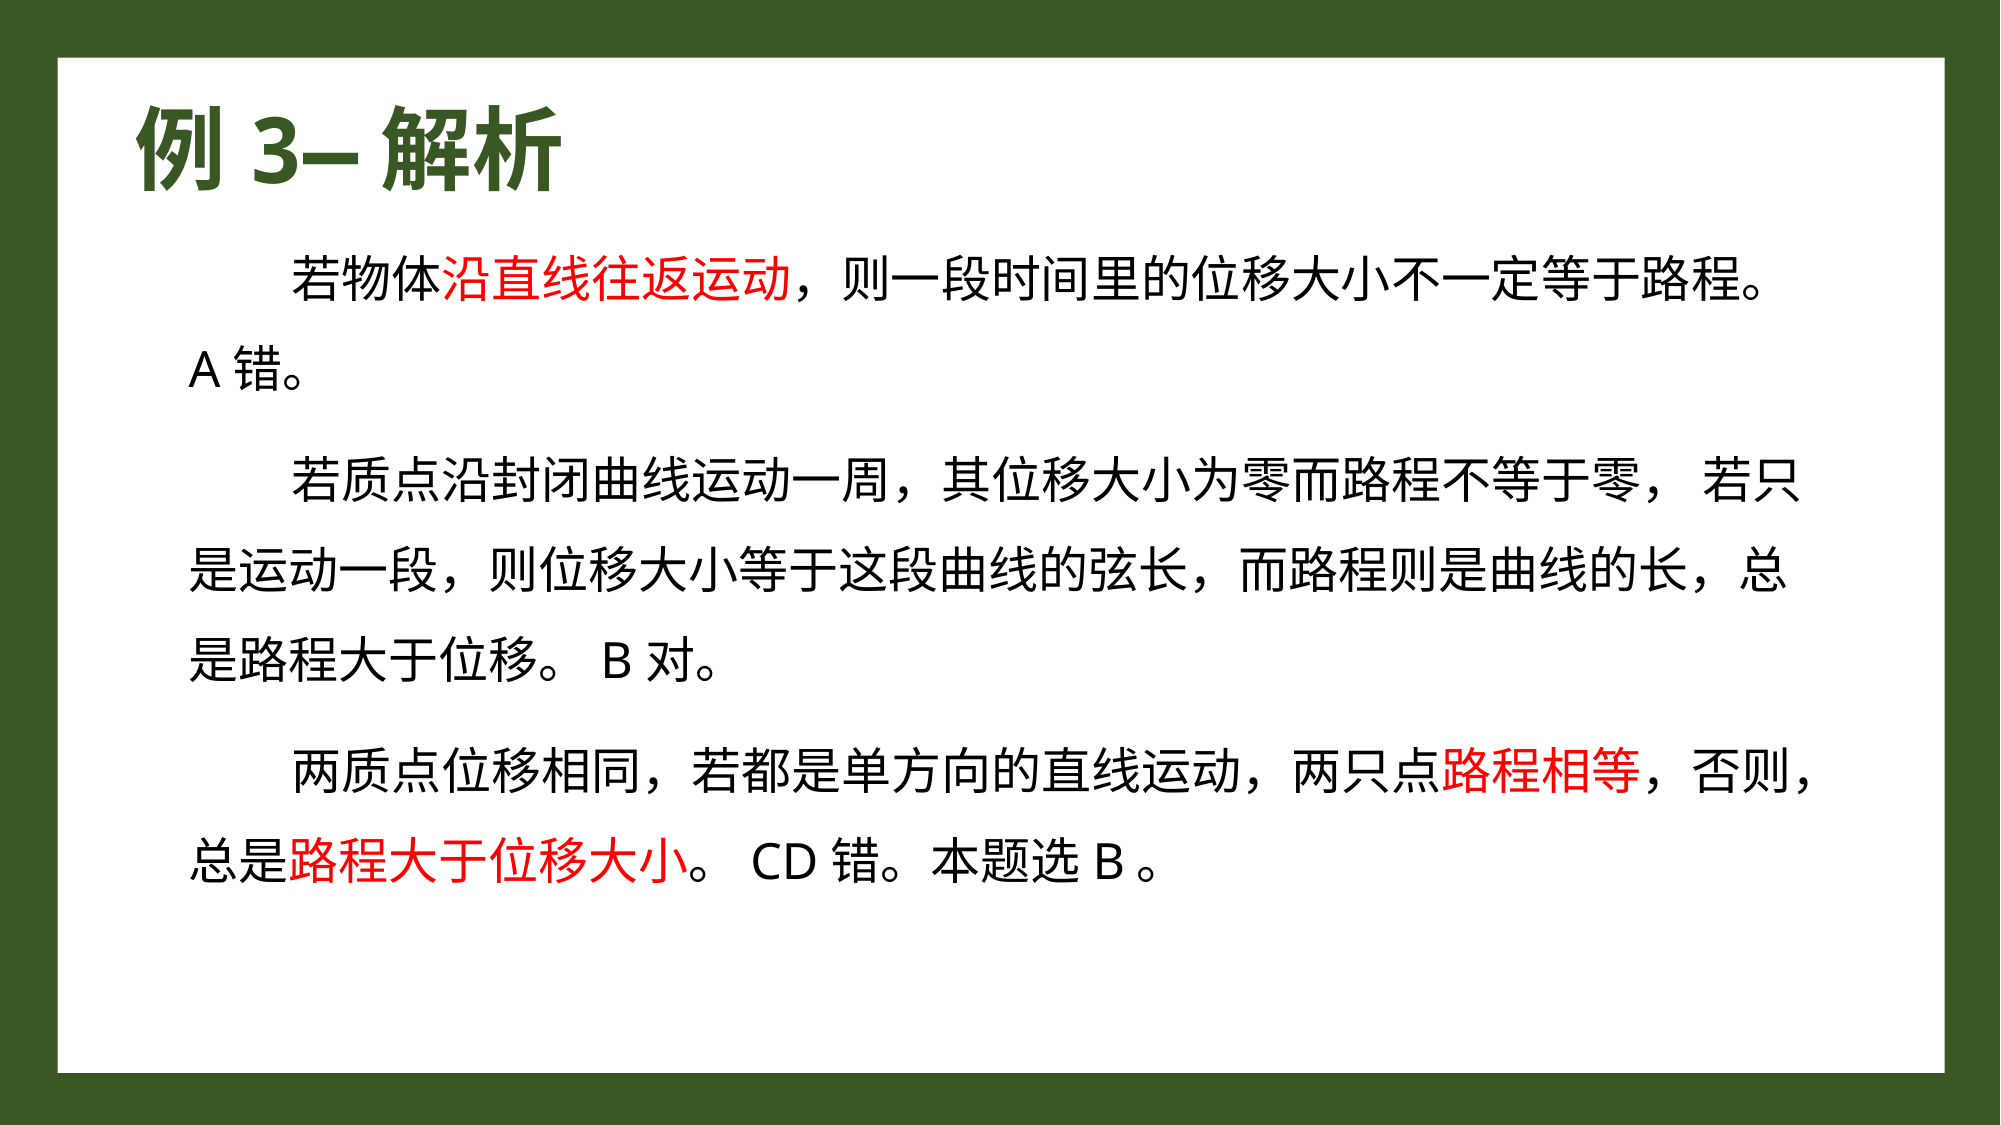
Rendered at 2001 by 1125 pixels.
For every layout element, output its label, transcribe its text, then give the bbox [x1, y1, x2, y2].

text_box [57, 57, 1946, 1074]
text_box 若物体沿直线往返运动，则一段时间里的位移大小不一定等于路程。A错。 若质点沿封闭曲线运动一周，其位移大小为零而路程不等于零， 若只是运动一段，则位移大小等于这段曲线的弦长，而路程则是曲线的长，总是路程大于位移。B对。 两质点位移相同，若都是单方向的直线运动，两只点路程相等，否则，总是路程大于位移大小。CD错。本题选B。 [173, 210, 1827, 897]
text_box 例3—解析 [77, 84, 622, 209]
